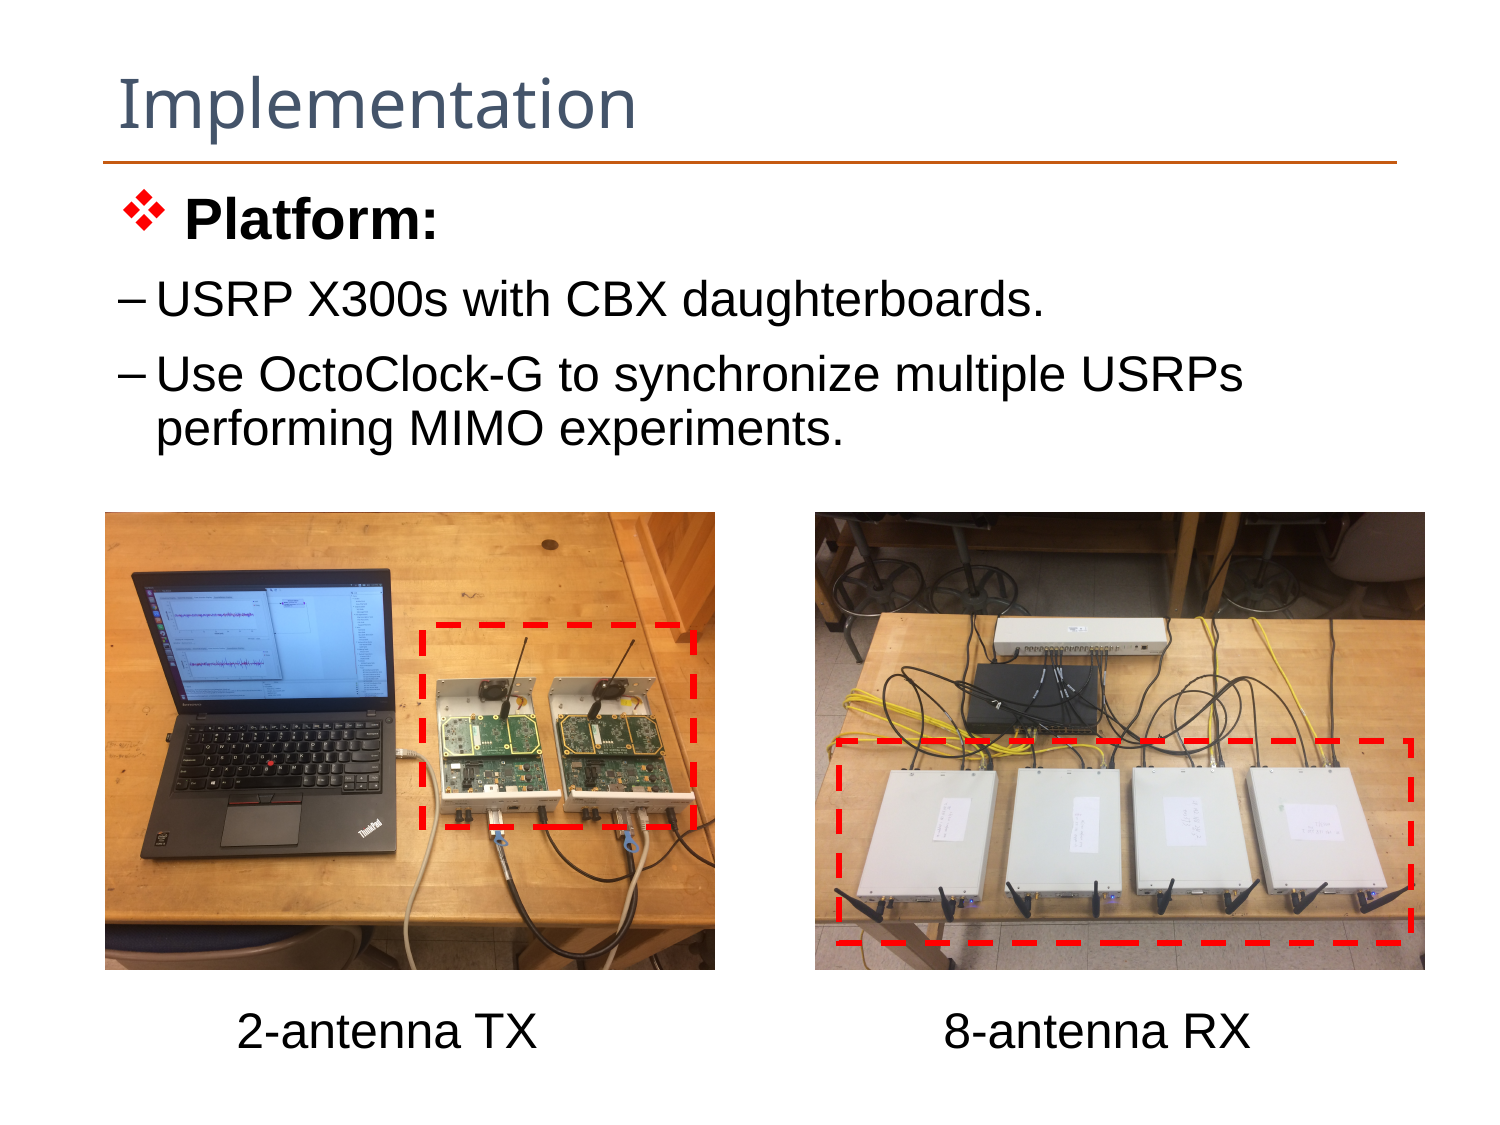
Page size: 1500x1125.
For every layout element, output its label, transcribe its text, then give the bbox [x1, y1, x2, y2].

text_box 8-antenna RX [928, 990, 1322, 1066]
title Implementation [103, 30, 1397, 182]
text_box Platform: USRP X300s with CBX daughterboards. Use OctoClock-G to synchronize multiple USRPs performing MIMO experiments. [103, 182, 1397, 1038]
picture [815, 512, 1425, 970]
text_box 2-antenna TX [221, 990, 599, 1066]
picture [105, 512, 715, 970]
